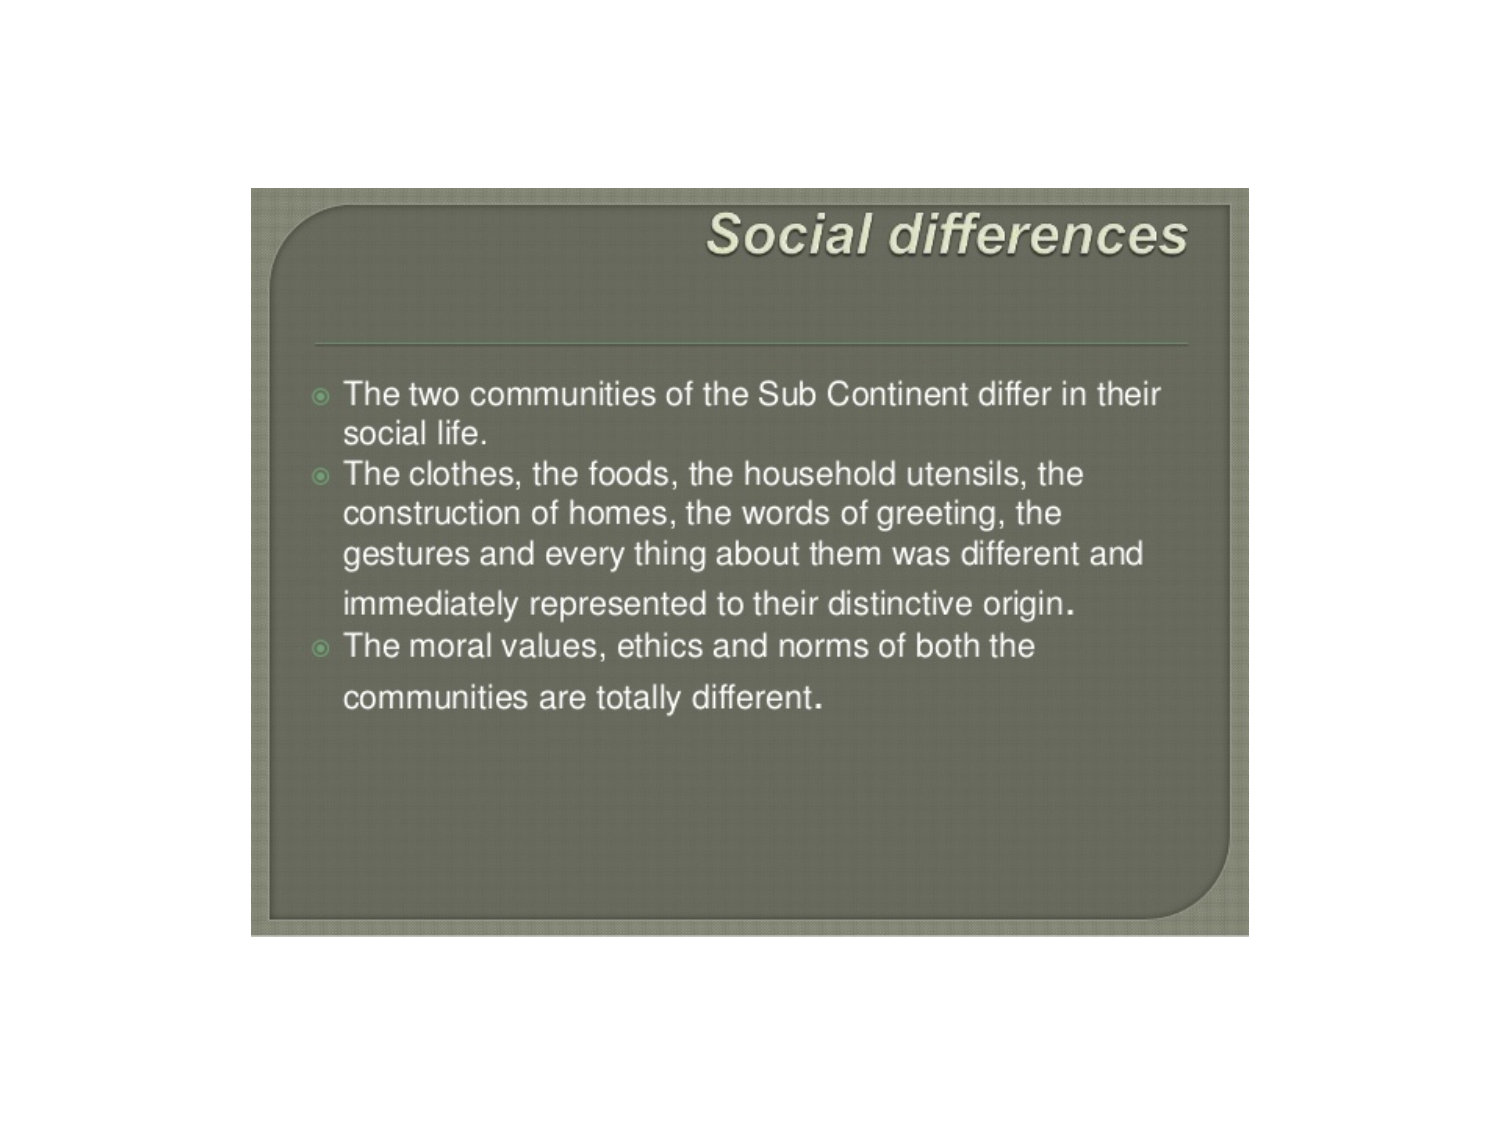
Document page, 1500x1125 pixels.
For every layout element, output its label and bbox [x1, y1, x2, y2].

picture [251, 187, 1249, 937]
